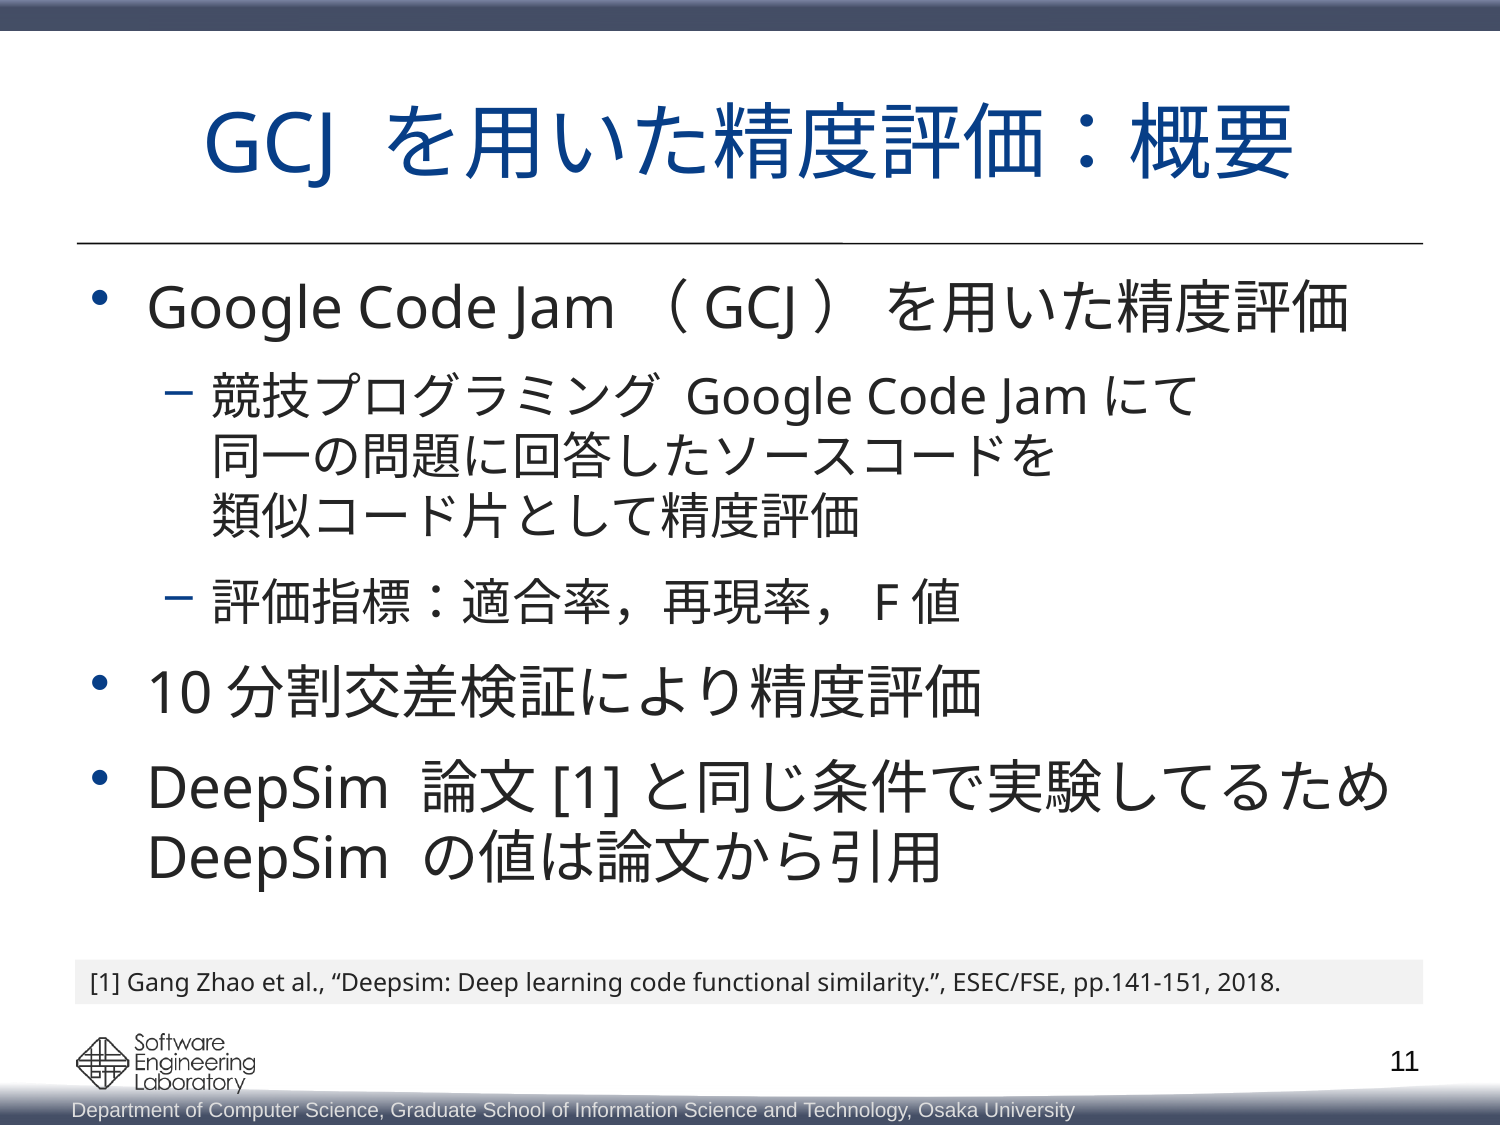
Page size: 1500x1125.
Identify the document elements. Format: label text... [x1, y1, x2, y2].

picture [0, 0, 1500, 31]
text_box [1] Gang Zhao et al., “Deepsim: Deep learning code functional similarity.”, ESEC/FSE, pp.141-151, 2018. [75, 959, 1424, 1005]
picture [0, 1033, 1500, 1125]
title GCJ を用いた精度評価：概要 [74, 44, 1424, 233]
list Google Code Jam（GCJ） を用いた精度評価 競技プログラミング Google Code Jamにて 同一の問題に回答したソースコードを 類似コード片として精度評価 評価指標：適合率，再現率，F値 10分割交差検証により精度評価 DeepSim 論文[1]と同じ条件で実験してるため DeepSim の値は論文から引用 [74, 262, 1426, 1006]
slide_number 11 [1246, 1034, 1436, 1083]
